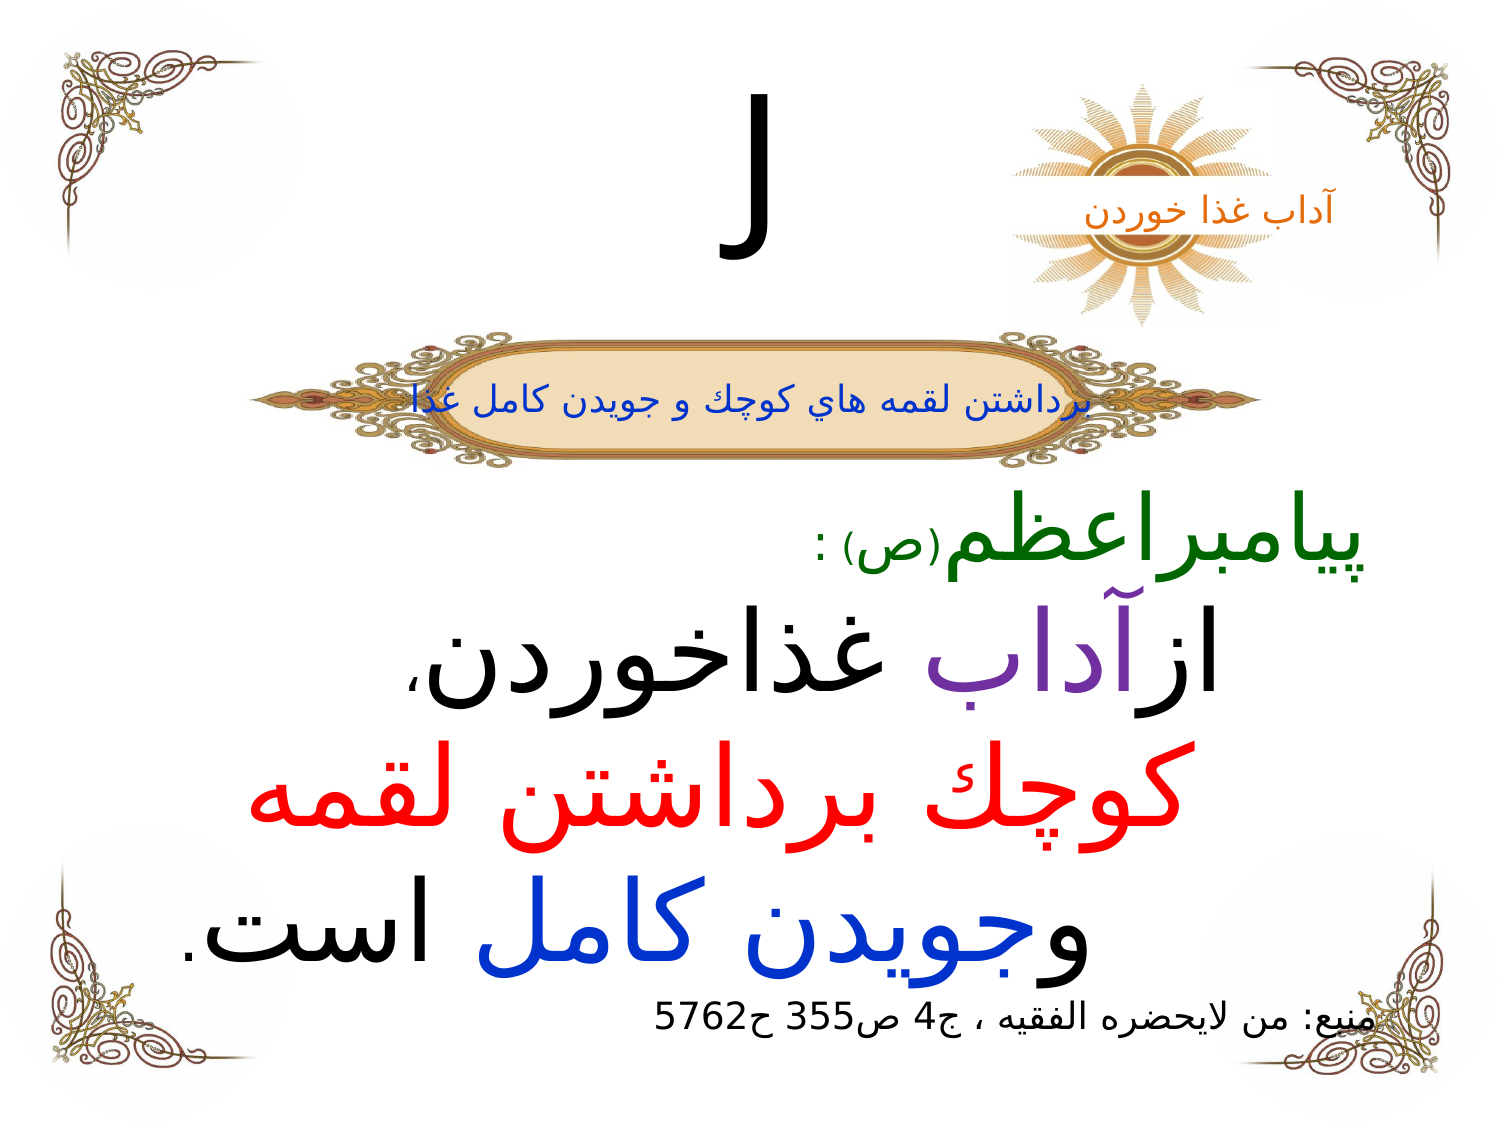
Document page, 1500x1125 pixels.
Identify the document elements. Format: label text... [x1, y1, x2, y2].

text_box منبع: من لايحضره الفقيه ، ج4 ص355 ح5762 [626, 984, 1190, 1045]
picture [0, 0, 305, 294]
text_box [245, 327, 1266, 472]
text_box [1007, 81, 1358, 329]
picture [1200, 5, 1500, 300]
text_box پيامبراعظم(ص) : ازآداب غذاخوردن، كوچك برداشتن لقمه وجويدن كامل است. [163, 461, 1383, 1081]
picture [1195, 831, 1500, 1125]
picture [0, 825, 300, 1120]
text_box J [703, 35, 799, 270]
